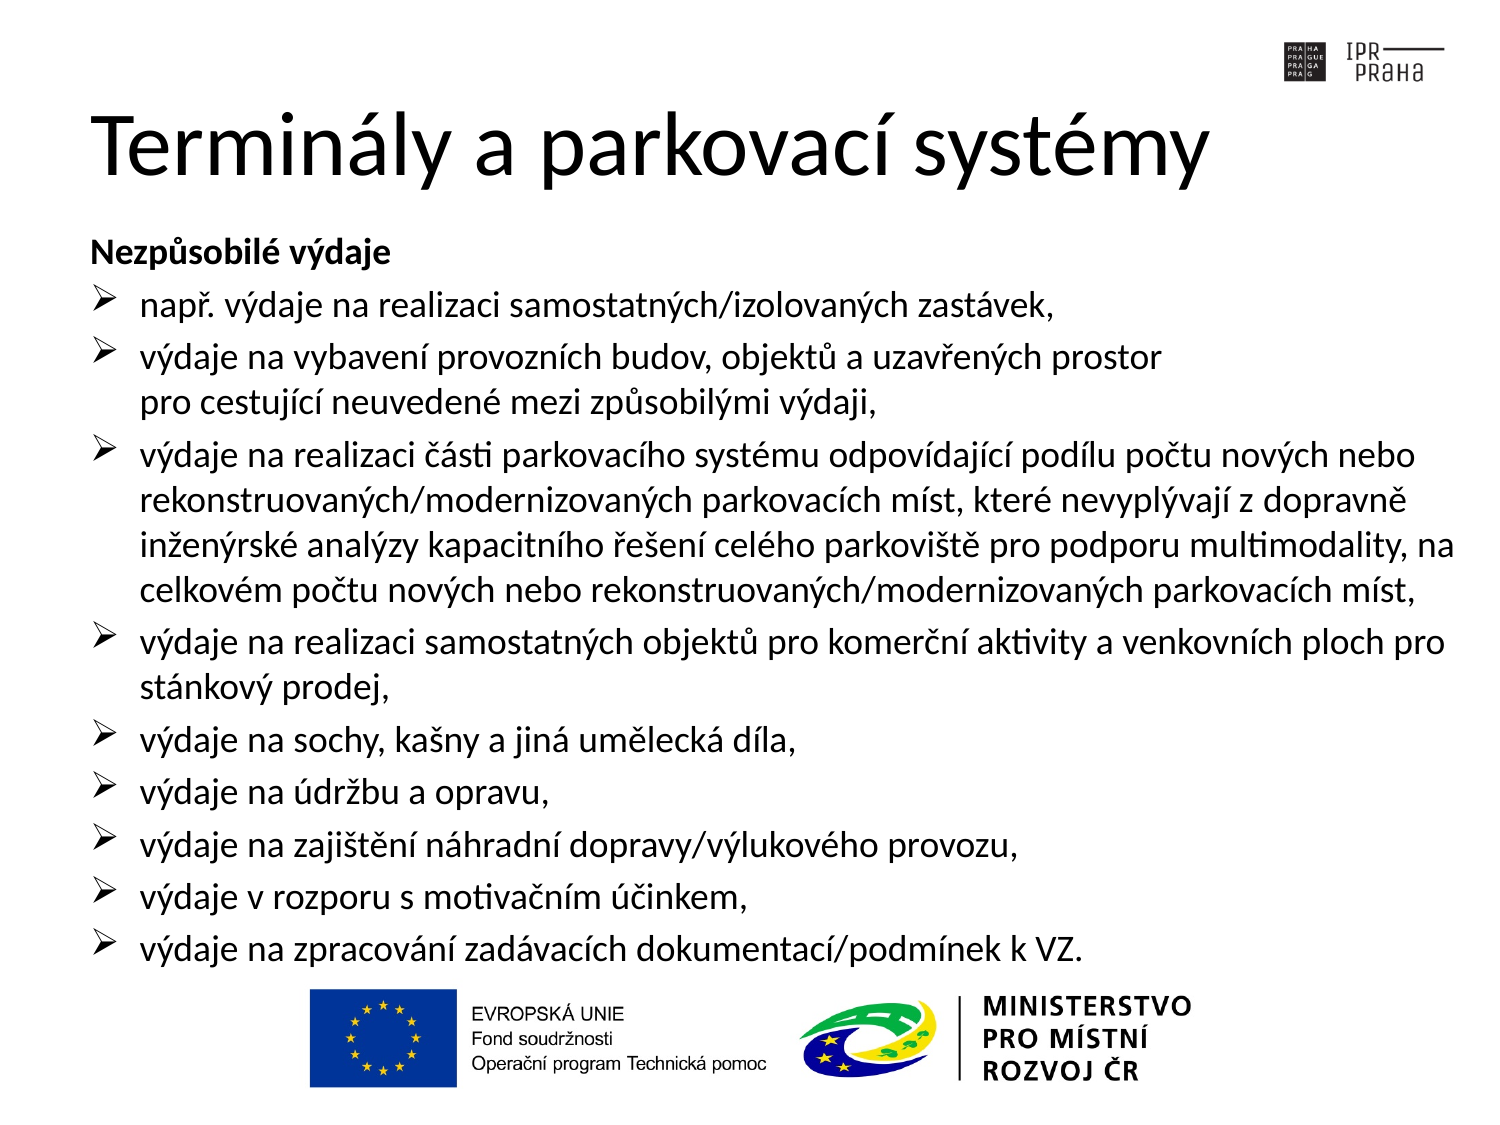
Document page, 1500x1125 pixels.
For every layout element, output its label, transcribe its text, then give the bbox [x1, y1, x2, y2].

picture [1278, 30, 1448, 92]
title Terminály a parkovací systémy [75, 45, 1425, 219]
list Nezpůsobilé výdaje např. výdaje na realizaci samostatných/izolovaných zastávek, výdaje na vybavení provozních budov, objektů a uzavřených prostor pro cestující neuvedené mezi způsobilými výdaji, výdaje na realizaci části parkovacího systému odpovídající podílu počtu nových nebo rekonstruovaných/modernizovaných parkovacích míst, které nevyplývají z dopravně inženýrské analýzy kapacitního řešení celého parkoviště pro podporu multimodality, na celkovém počtu nových nebo rekonstruovaných/modernizovaných parkovacích míst, výdaje na realizaci samostatných objektů pro komerční aktivity a venkovních ploch pro stánkový prodej, výdaje na sochy, kašny a jiná umělecká díla, výdaje na údržbu a opravu, výdaje na zajištění náhradní dopravy/výlukového provozu, výdaje v rozporu s motivačním účinkem, výdaje na zpracování zadávacích dokumentací/podmínek k VZ. [75, 219, 1483, 1125]
